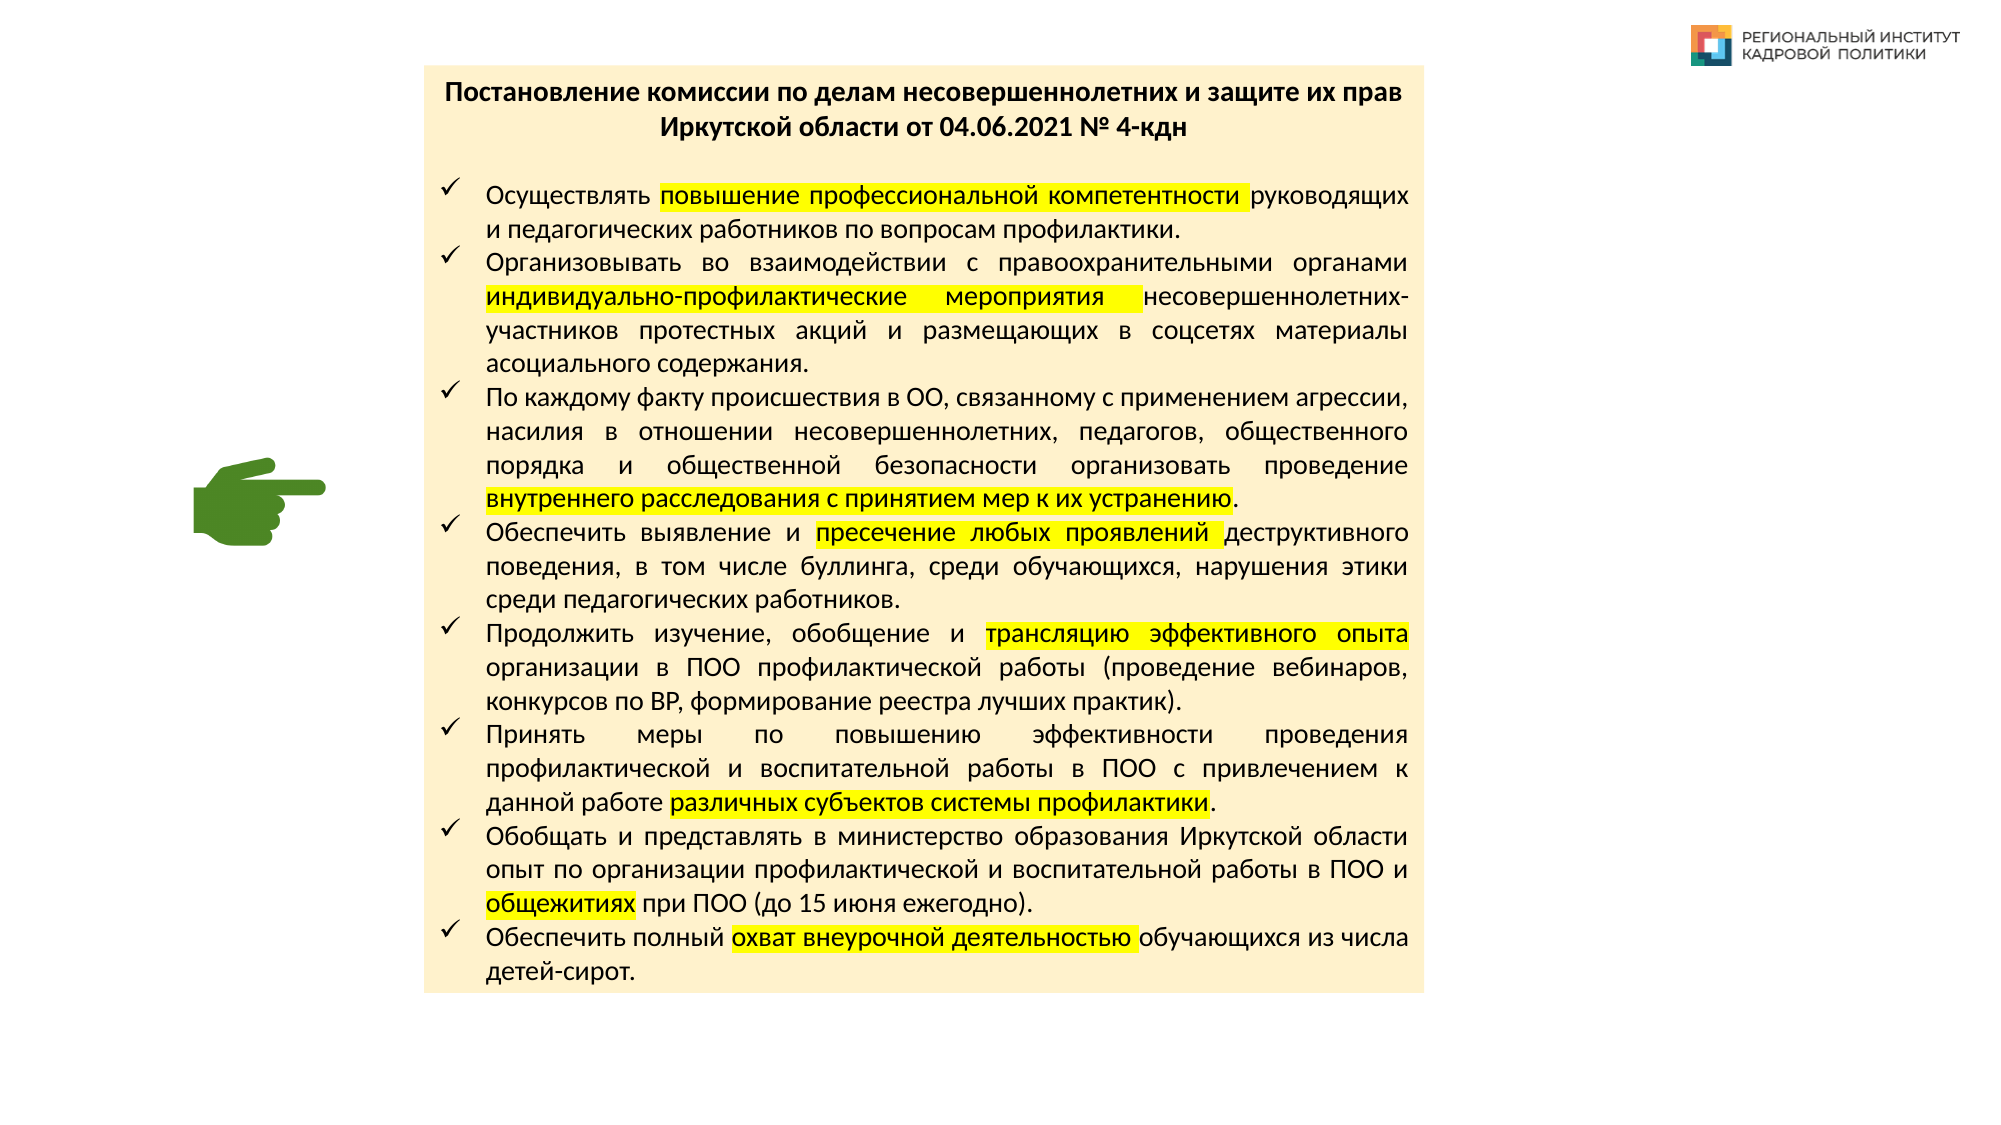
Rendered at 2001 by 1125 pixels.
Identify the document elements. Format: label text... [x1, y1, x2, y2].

picture [184, 426, 335, 577]
text_box Постановление комиссии по делам несовершеннолетних и защите их прав Иркутской области от 04.06.2021 № 4-кдн Осуществлять повышение профессиональной компетентности руководящих и педагогических работников по вопросам профилактики. Организовывать во взаимодействии с правоохранительными органами индивидуально-профилактические мероприятия несовершеннолетних-участников протестных акций и размещающих в соцсетях материалы асоциального содержания. По каждому факту происшествия в ОО, связанному с применением агрессии, насилия в отношении несовершеннолетних, педагогов, общественного порядка и общественной безопасности организовать проведение внутреннего расследования с принятием мер к их устранению. Обеспечить выявление и пресечение любых проявлений деструктивного поведения, в том числе буллинга, среди обучающихся, нарушения этики среди педагогических работников. Продолжить изучение, обобщение и трансляцию эффективного опыта организации в ПОО профилактической работы (проведение вебинаров, конкурсов по ВР, формирование реестра лучших практик). Принять меры по повышению эффективности проведения профилактической и воспитательной работы в ПОО с привлечением к данной работе различных субъектов системы профилактики. Обобщать и представлять в министерство образования Иркутской области опыт по организации профилактической и воспитательной работы в ПОО и общежитиях при ПОО (до 15 июня ежегодно). Обеспечить полный охват внеурочной деятельностью обучающихся из числа детей-сирот. [424, 65, 1425, 993]
picture [1691, 25, 1960, 66]
